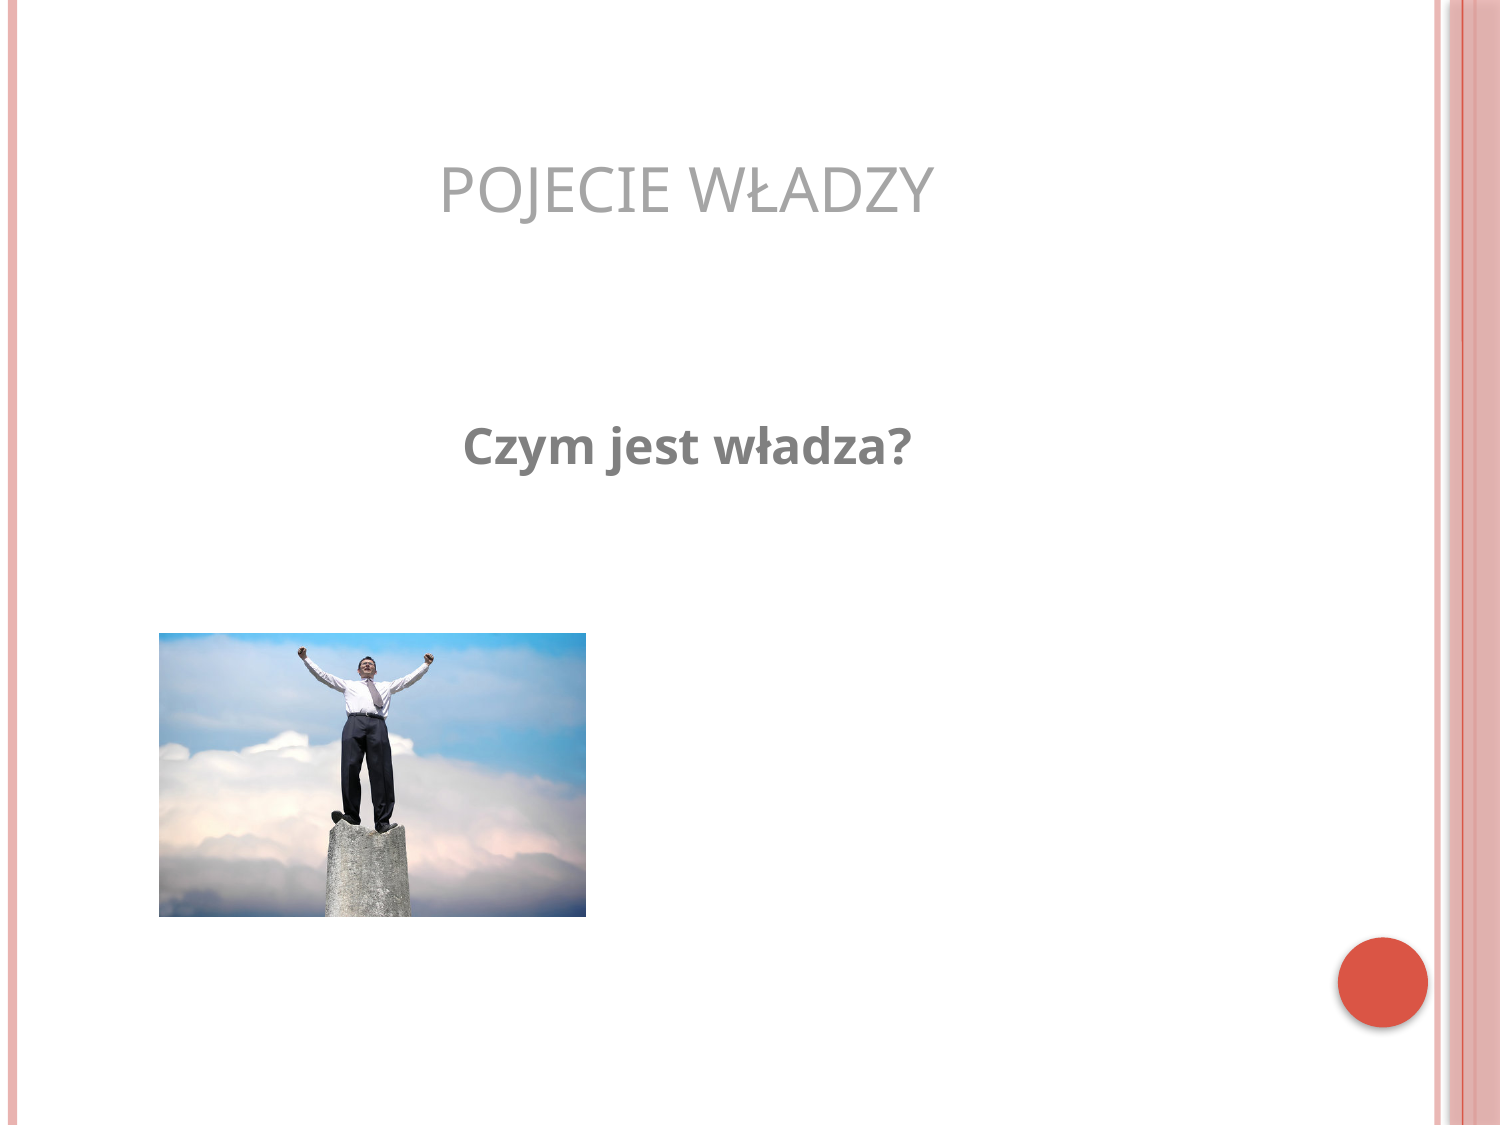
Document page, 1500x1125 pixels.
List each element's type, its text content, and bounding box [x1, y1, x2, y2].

picture [158, 632, 586, 918]
list Czym jest władza? [75, 262, 1300, 1062]
title Pojecie władzy [75, 45, 1300, 233]
